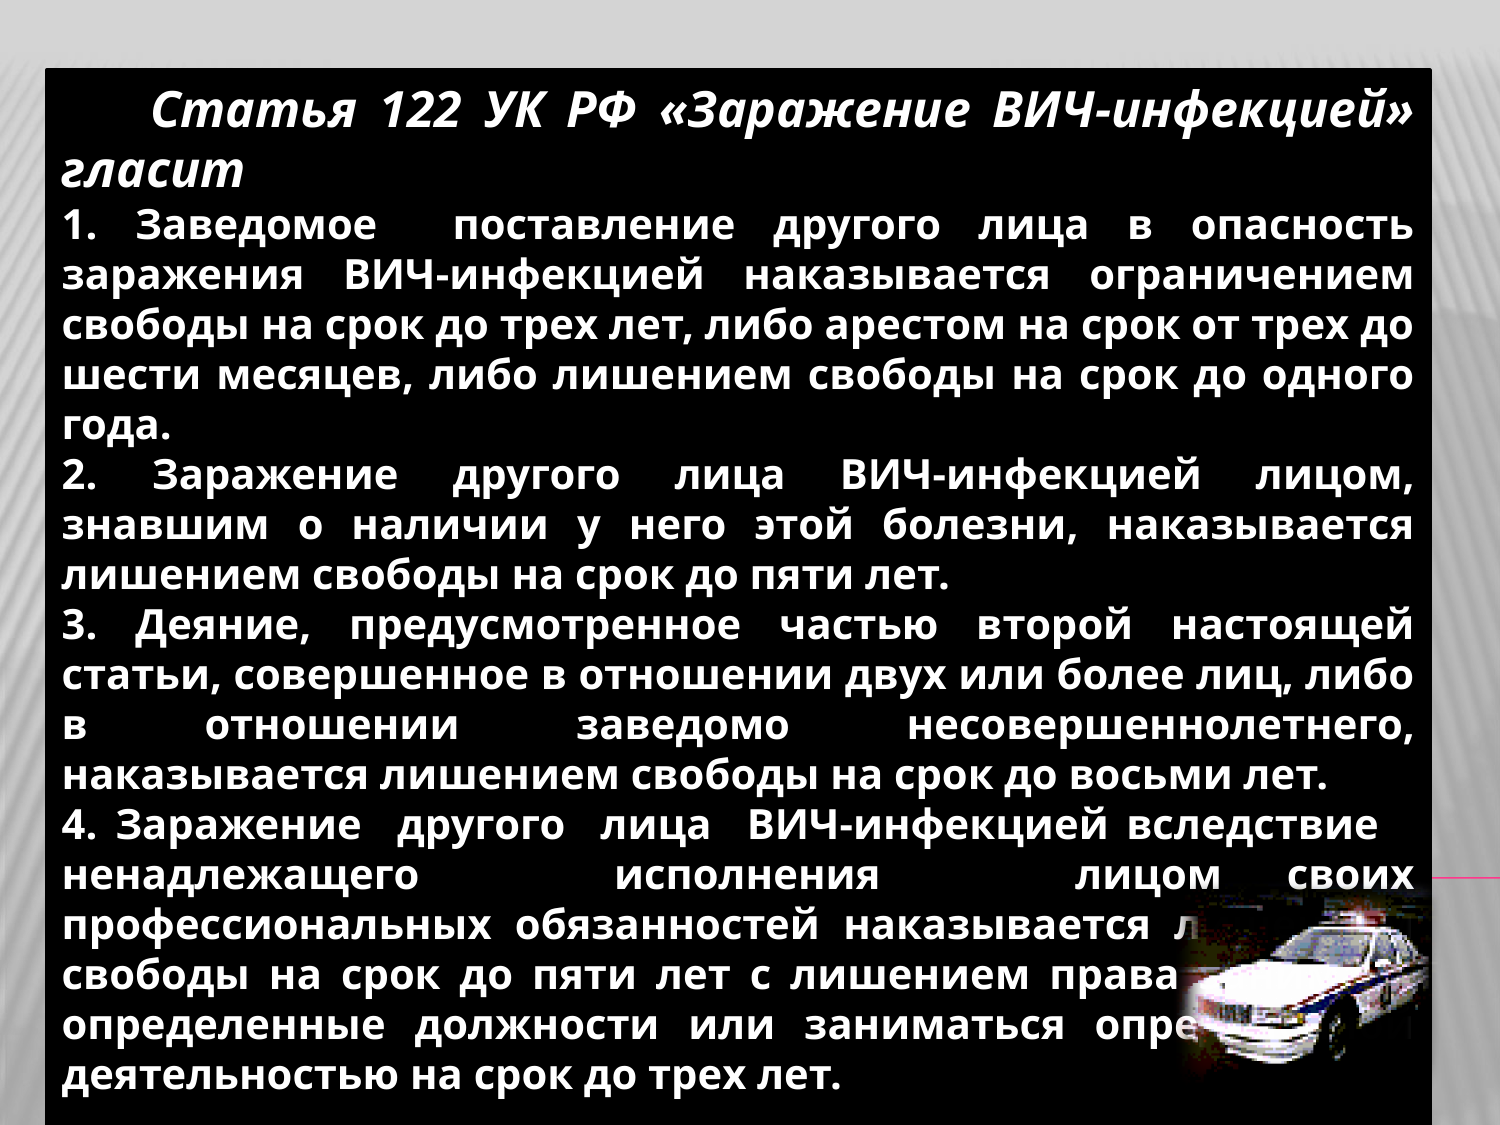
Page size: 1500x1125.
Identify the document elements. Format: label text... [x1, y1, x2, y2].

text_box Статья 122 УК РФ «Заражение ВИЧ-инфекцией» гласит 1. Заведомое поставление другого лица в опасность заражения ВИЧ-инфекцией наказывается ограничением свободы на срок до трех лет, либо арестом на срок от трех до шести месяцев, либо лишением свободы на срок до одного года. 2. Заражение другого лица ВИЧ-инфекцией лицом, знавшим о наличии у него этой болезни, наказывается лишением свободы на срок до пяти лет. 3. Деяние, предусмотренное частью второй настоящей статьи, совершенное в отношении двух или более лиц, либо в отношении заведомо несо­вершеннолетнего, наказывается лишением сво­боды на срок до восьми лет. 4. Заражение другого лица ВИЧ-инфекцией вследствие ненадлежащего исполнения лицом своих профессиональных обязанностей наказывается лишением свободы на срок до пяти лет с лишением права занимать определенные должности или заниматься определенной деятельностью на срок до трех лет. [45, 68, 1432, 1125]
picture [1171, 878, 1442, 1093]
